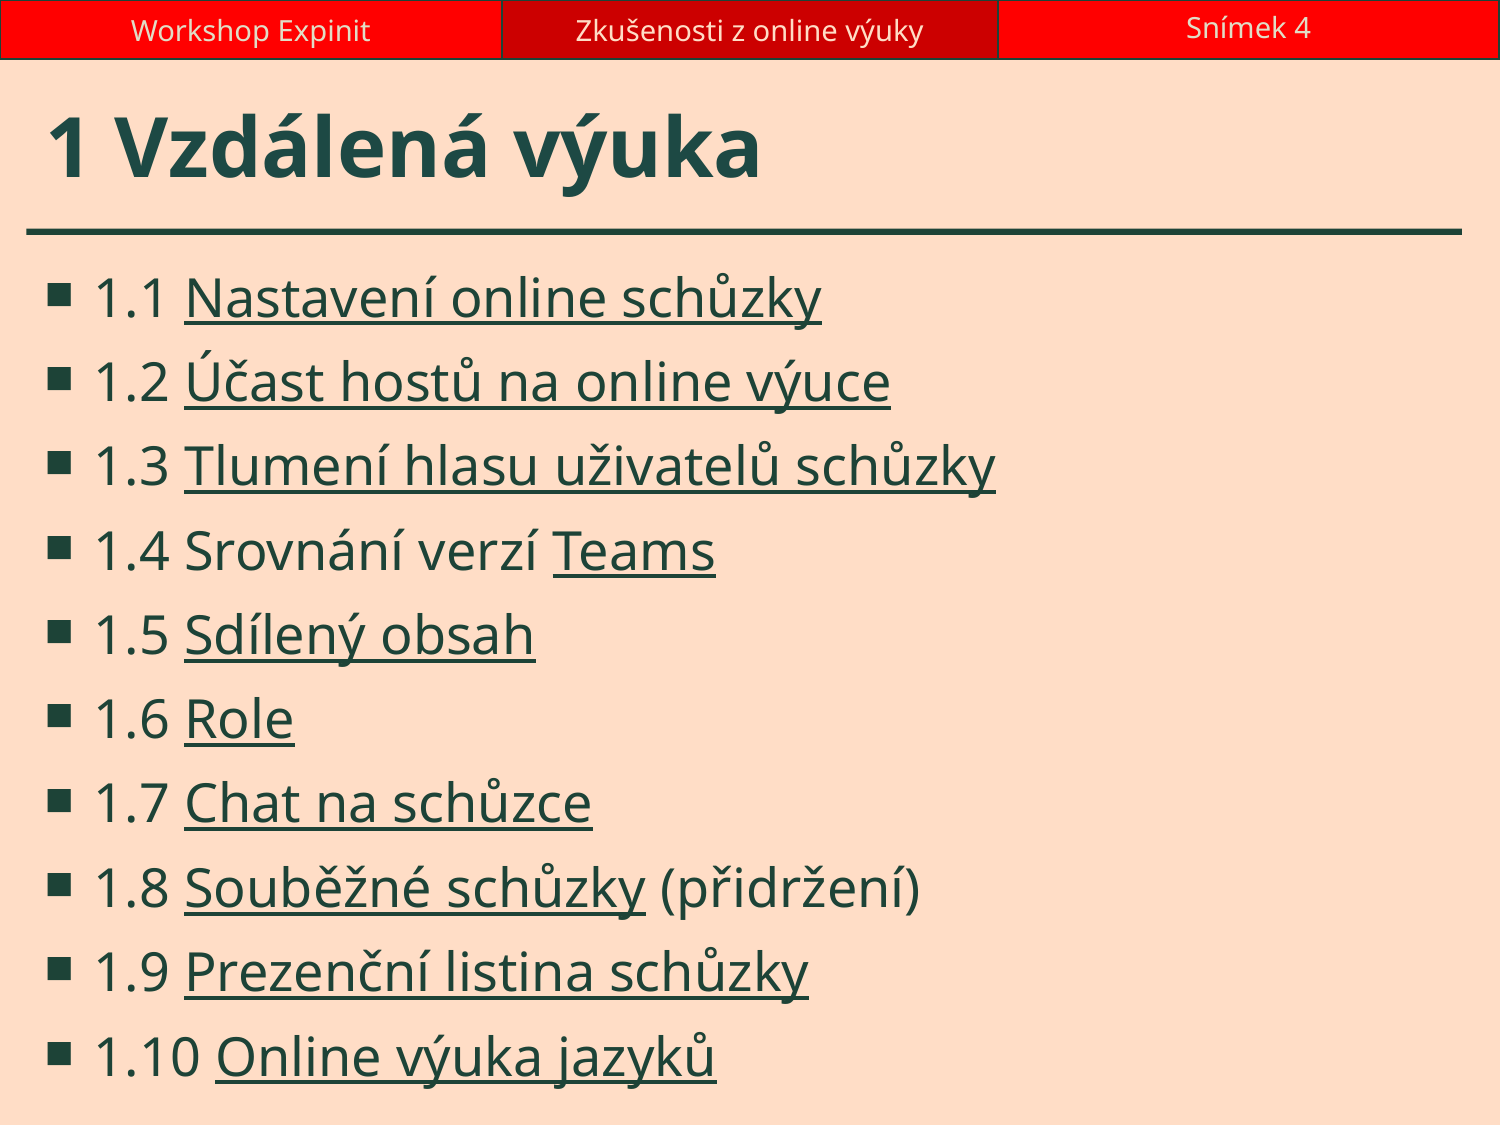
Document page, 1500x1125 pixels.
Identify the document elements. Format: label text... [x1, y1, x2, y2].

list 1.1 Nastavení online schůzky 1.2 Účast hostů na online výuce 1.3 Tlumení hlasu uživatelů schůzky 1.4 Srovnání verzí Teams 1.5 Sdílený obsah 1.6 Role 1.7 Chat na schůzce 1.8 Souběžné schůzky (přidržení) 1.9 Prezenční listina schůzky 1.10 Online výuka jazyků [29, 255, 1459, 1106]
slide_number Snímek 4 [997, 0, 1500, 60]
footer Zkušenosti z online výuky [503, 0, 997, 60]
title 1 Vzdálená výuka [30, 66, 1459, 222]
slide_number Workshop Expinit [0, 0, 503, 60]
